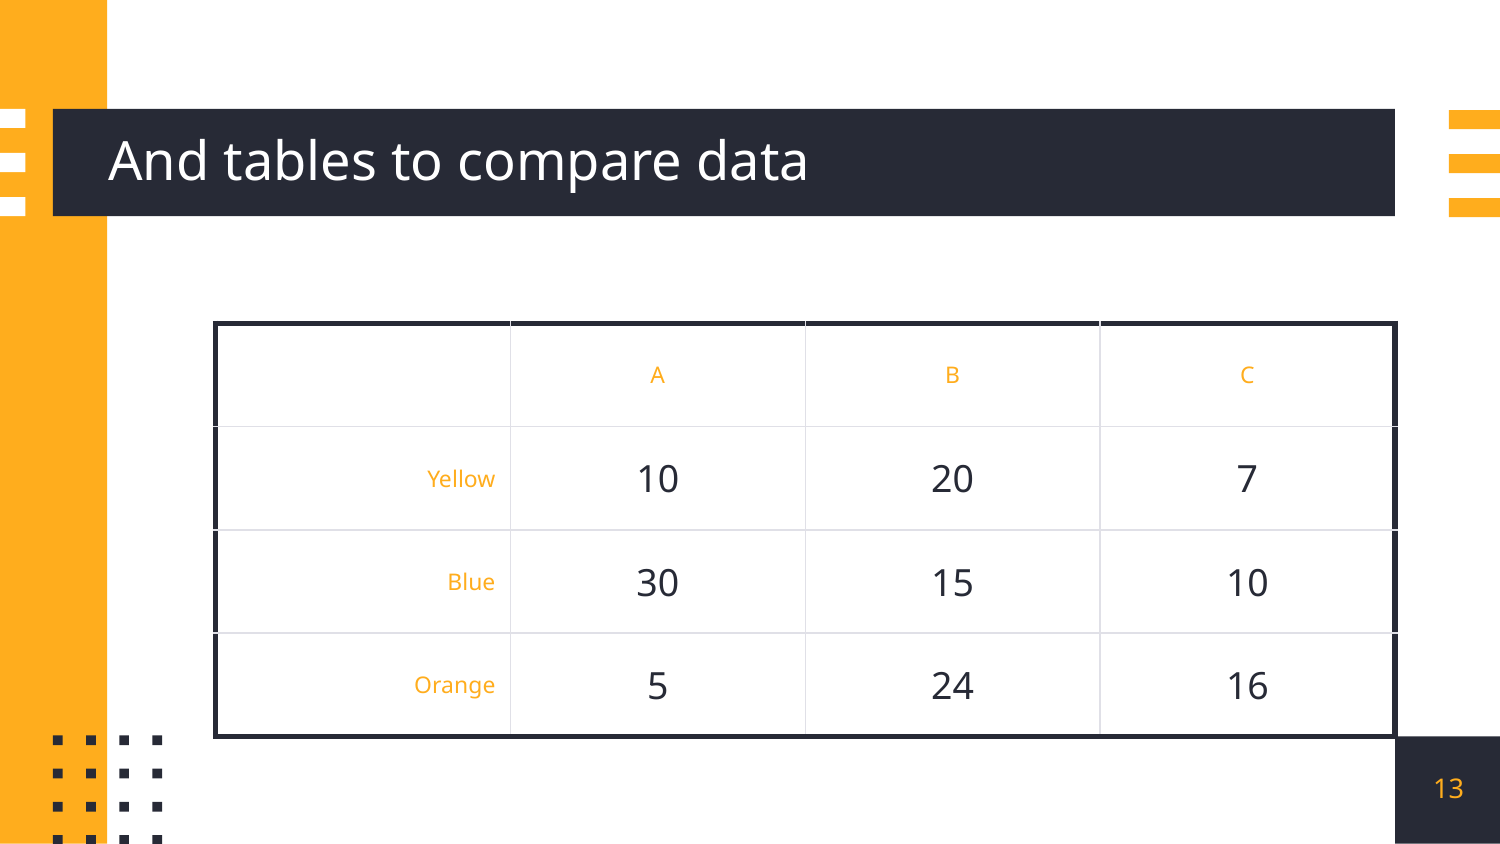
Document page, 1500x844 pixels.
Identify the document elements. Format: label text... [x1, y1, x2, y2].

table_cell 10 [1101, 531, 1392, 632]
table_cell 7 [1101, 427, 1392, 529]
table_header C [1101, 326, 1392, 426]
table_cell Yellow [218, 427, 510, 529]
slide_number 13 [1395, 736, 1500, 844]
table_header A [511, 326, 805, 426]
table_cell 10 [511, 427, 805, 529]
table_cell 5 [511, 634, 805, 734]
table_header B [806, 326, 1099, 426]
title And tables to compare data [108, 108, 1396, 217]
table_cell 16 [1101, 634, 1392, 734]
table_cell Blue [218, 531, 510, 632]
table_cell Orange [218, 634, 510, 734]
table_cell 20 [806, 427, 1099, 529]
table_cell 24 [806, 634, 1099, 734]
table_header [218, 326, 510, 426]
table_cell 30 [511, 531, 805, 632]
table_cell 15 [806, 531, 1099, 632]
